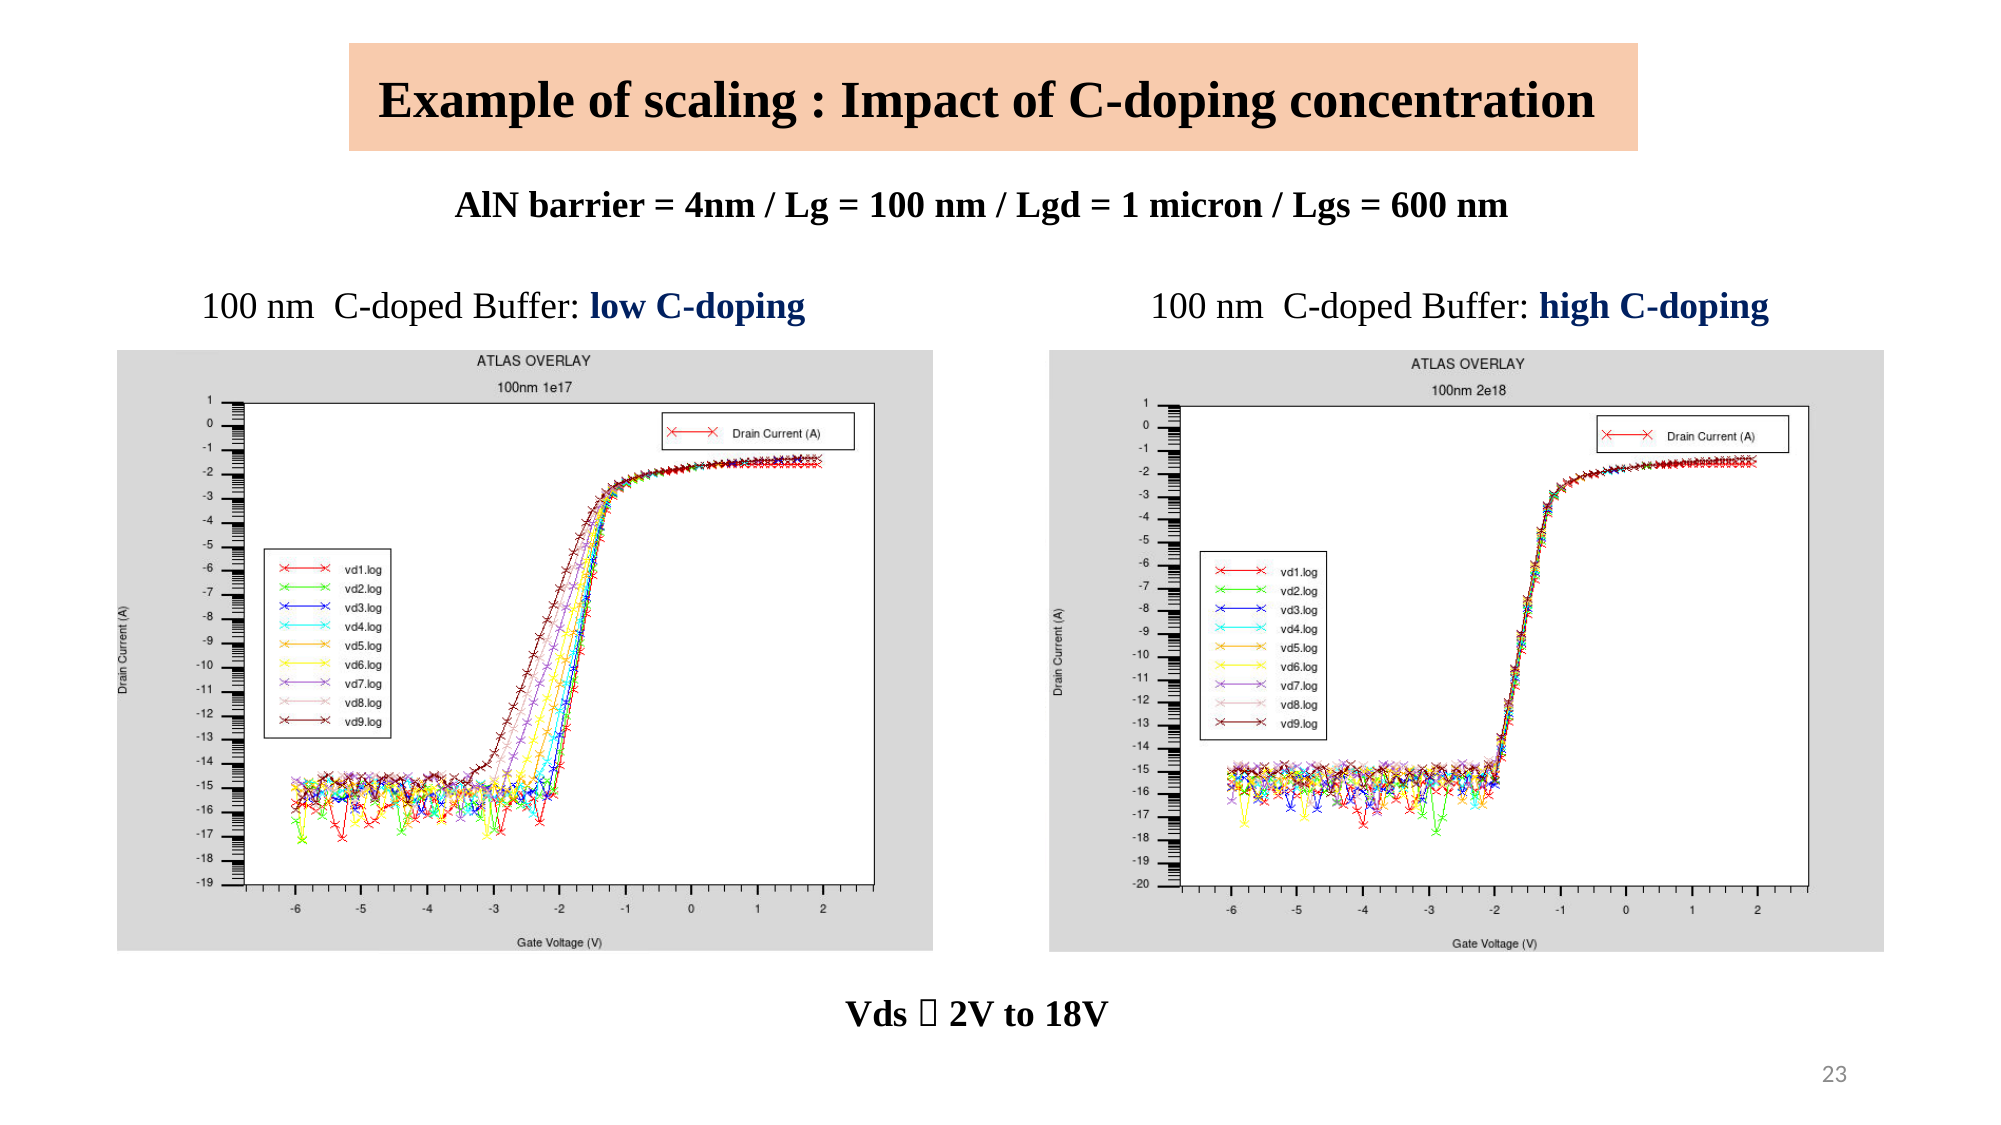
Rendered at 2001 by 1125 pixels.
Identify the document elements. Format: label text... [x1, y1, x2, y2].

text_box Example of scaling : Impact of C-doping concentration [239, 57, 1735, 135]
picture [117, 349, 933, 954]
text_box [346, 135, 1640, 153]
text_box 100 nm C-doped Buffer: high C-doping [1135, 273, 1814, 334]
text_box [346, 41, 1640, 57]
picture [1045, 349, 1884, 954]
text_box AlN barrier = 4nm / Lg = 100 nm / Lgd = 1 micron / Lgs = 600 nm [439, 172, 1616, 232]
slide_number 23 [1412, 1042, 1863, 1103]
text_box Vds  2V to 18V [830, 982, 1170, 1042]
text_box 100 nm C-doped Buffer: low C-doping [186, 273, 865, 334]
